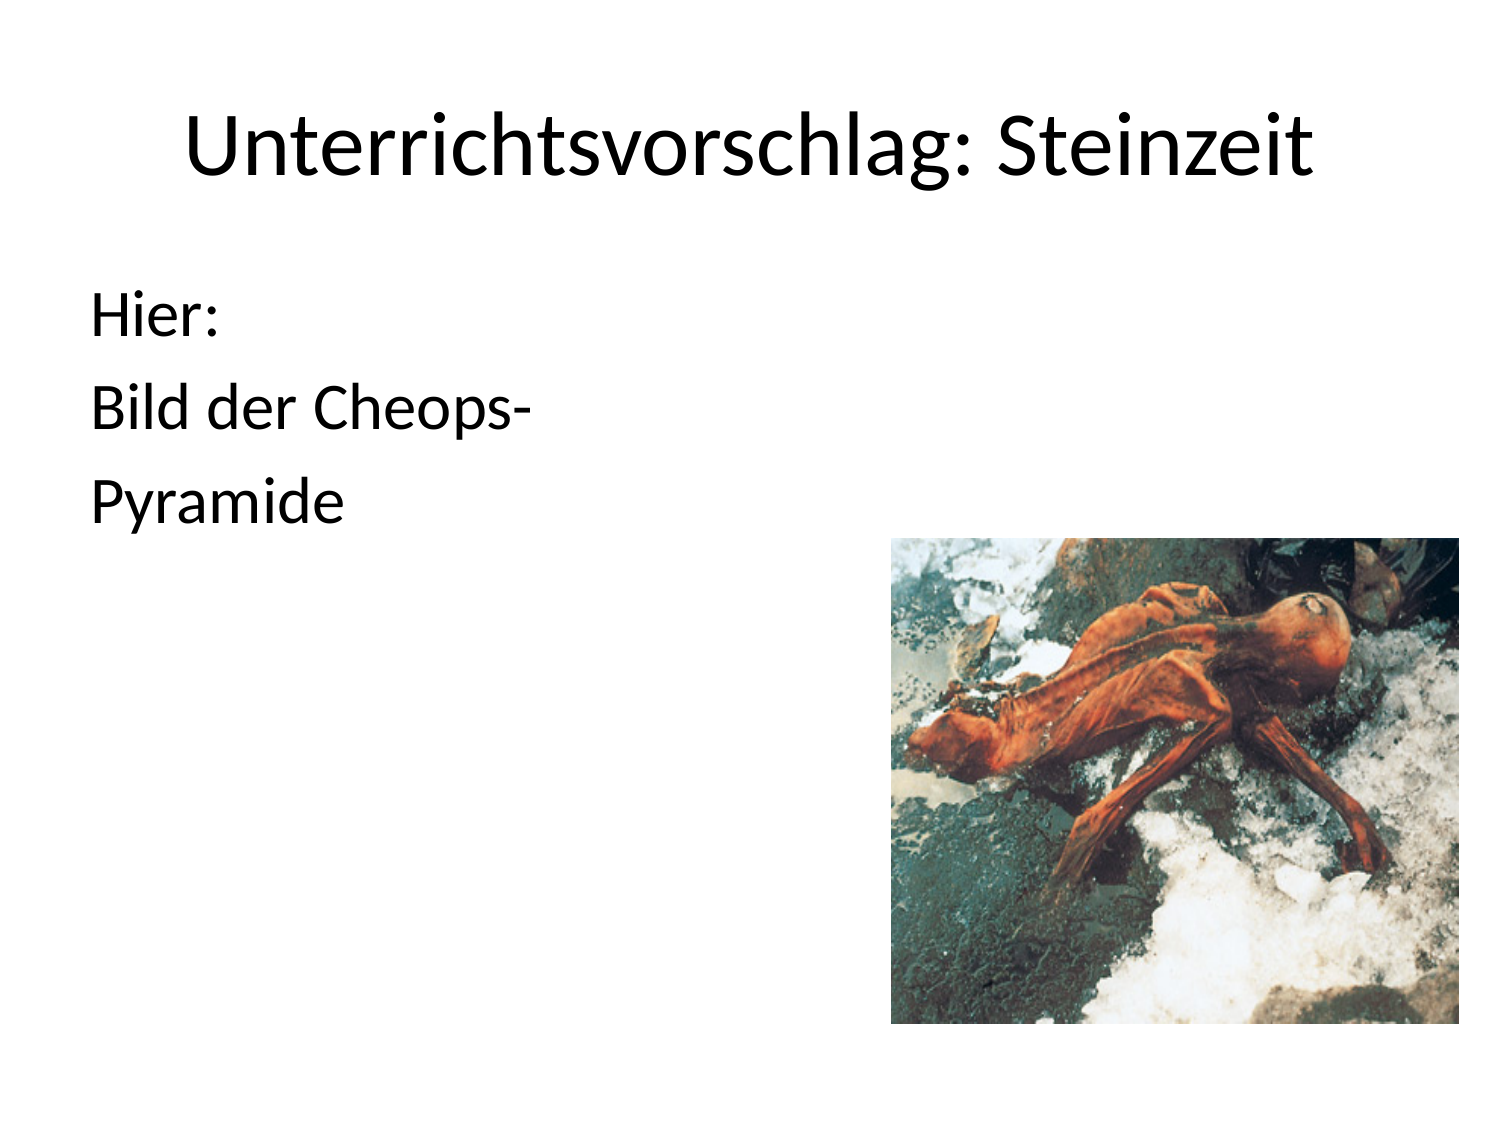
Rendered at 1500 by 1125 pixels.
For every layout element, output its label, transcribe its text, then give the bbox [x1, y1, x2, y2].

picture [891, 538, 1459, 1024]
title Unterrichtsvorschlag: Steinzeit [75, 45, 1425, 233]
list Hier: Bild der Cheops- Pyramide [75, 262, 1425, 1005]
